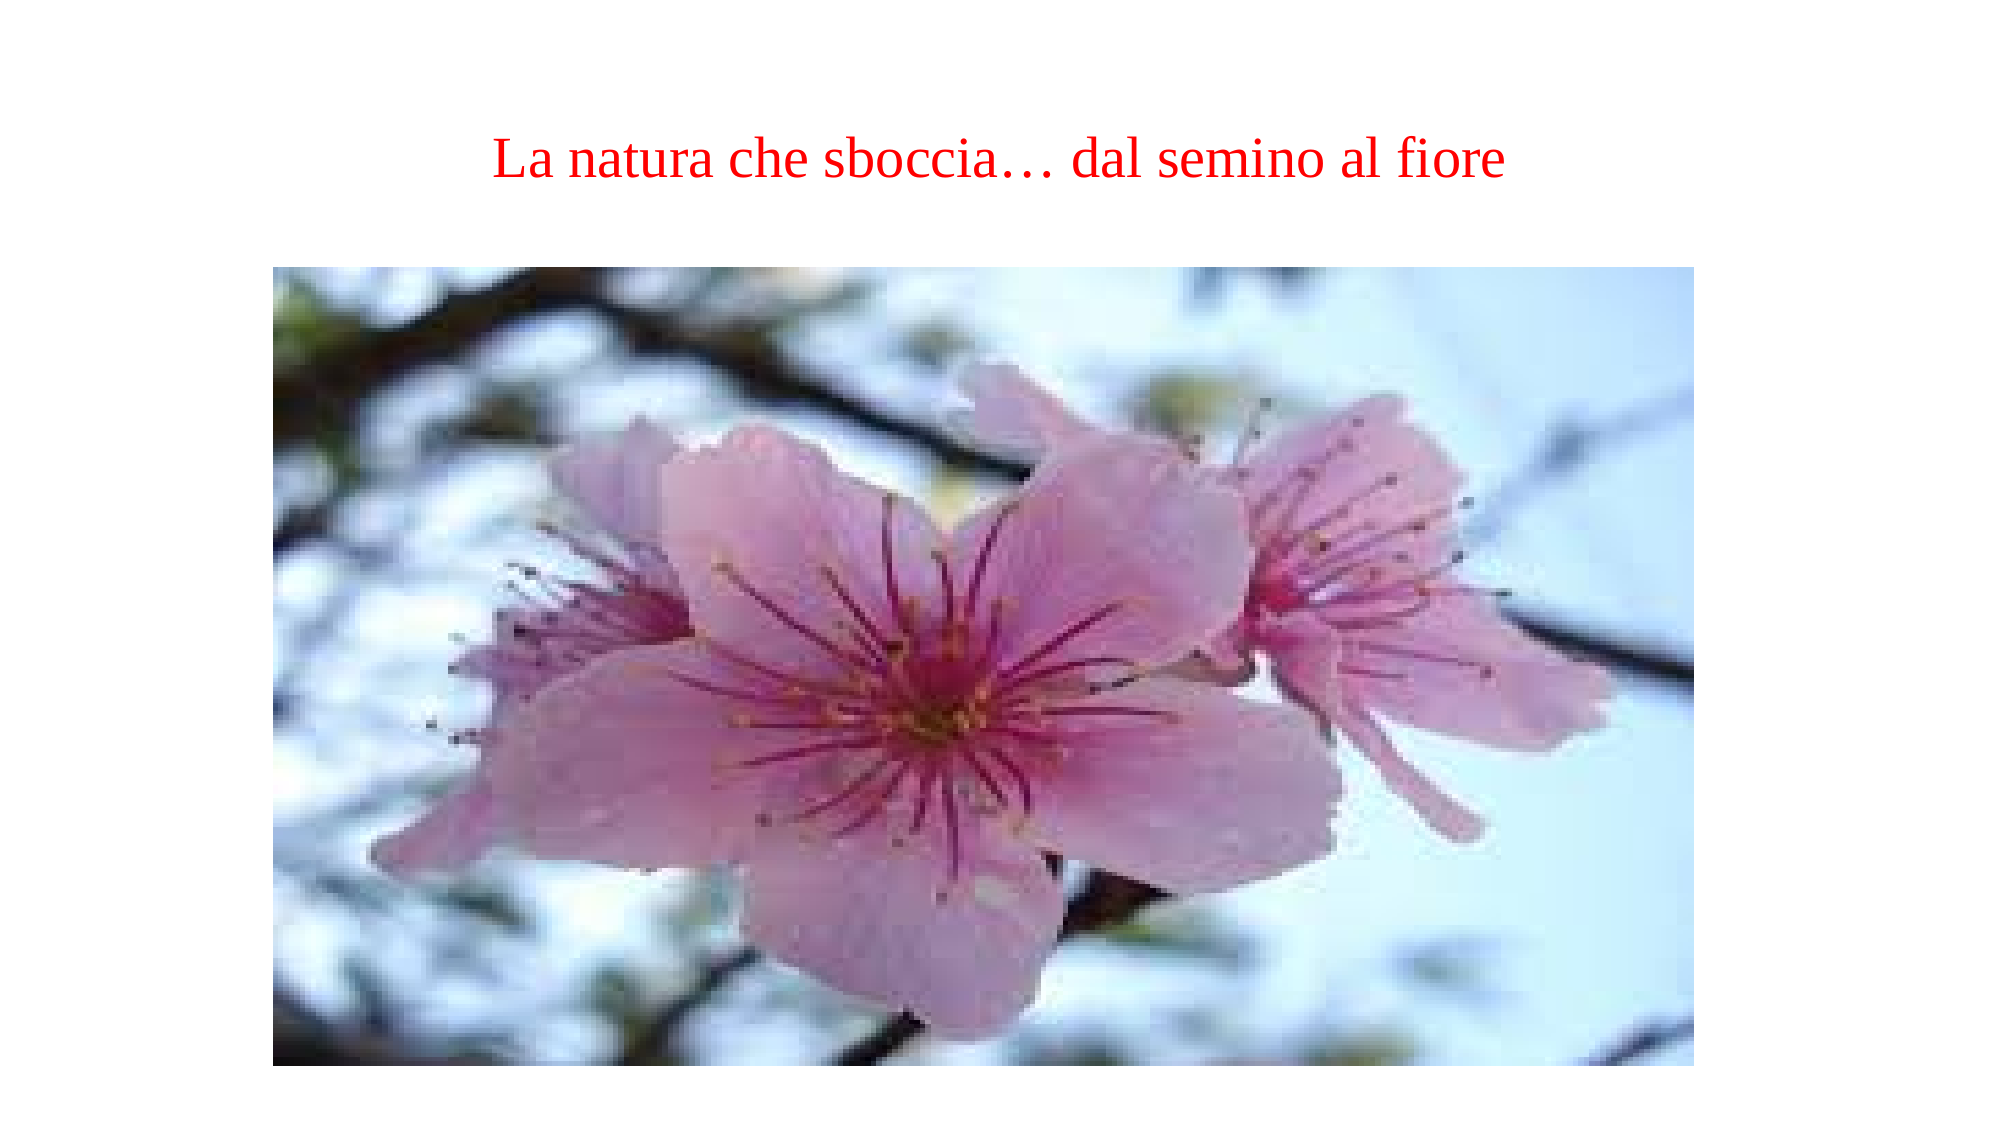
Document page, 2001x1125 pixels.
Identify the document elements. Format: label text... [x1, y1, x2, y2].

subtitle La natura che sboccia… dal semino al fiore [200, 59, 1800, 198]
picture [273, 267, 1694, 1066]
